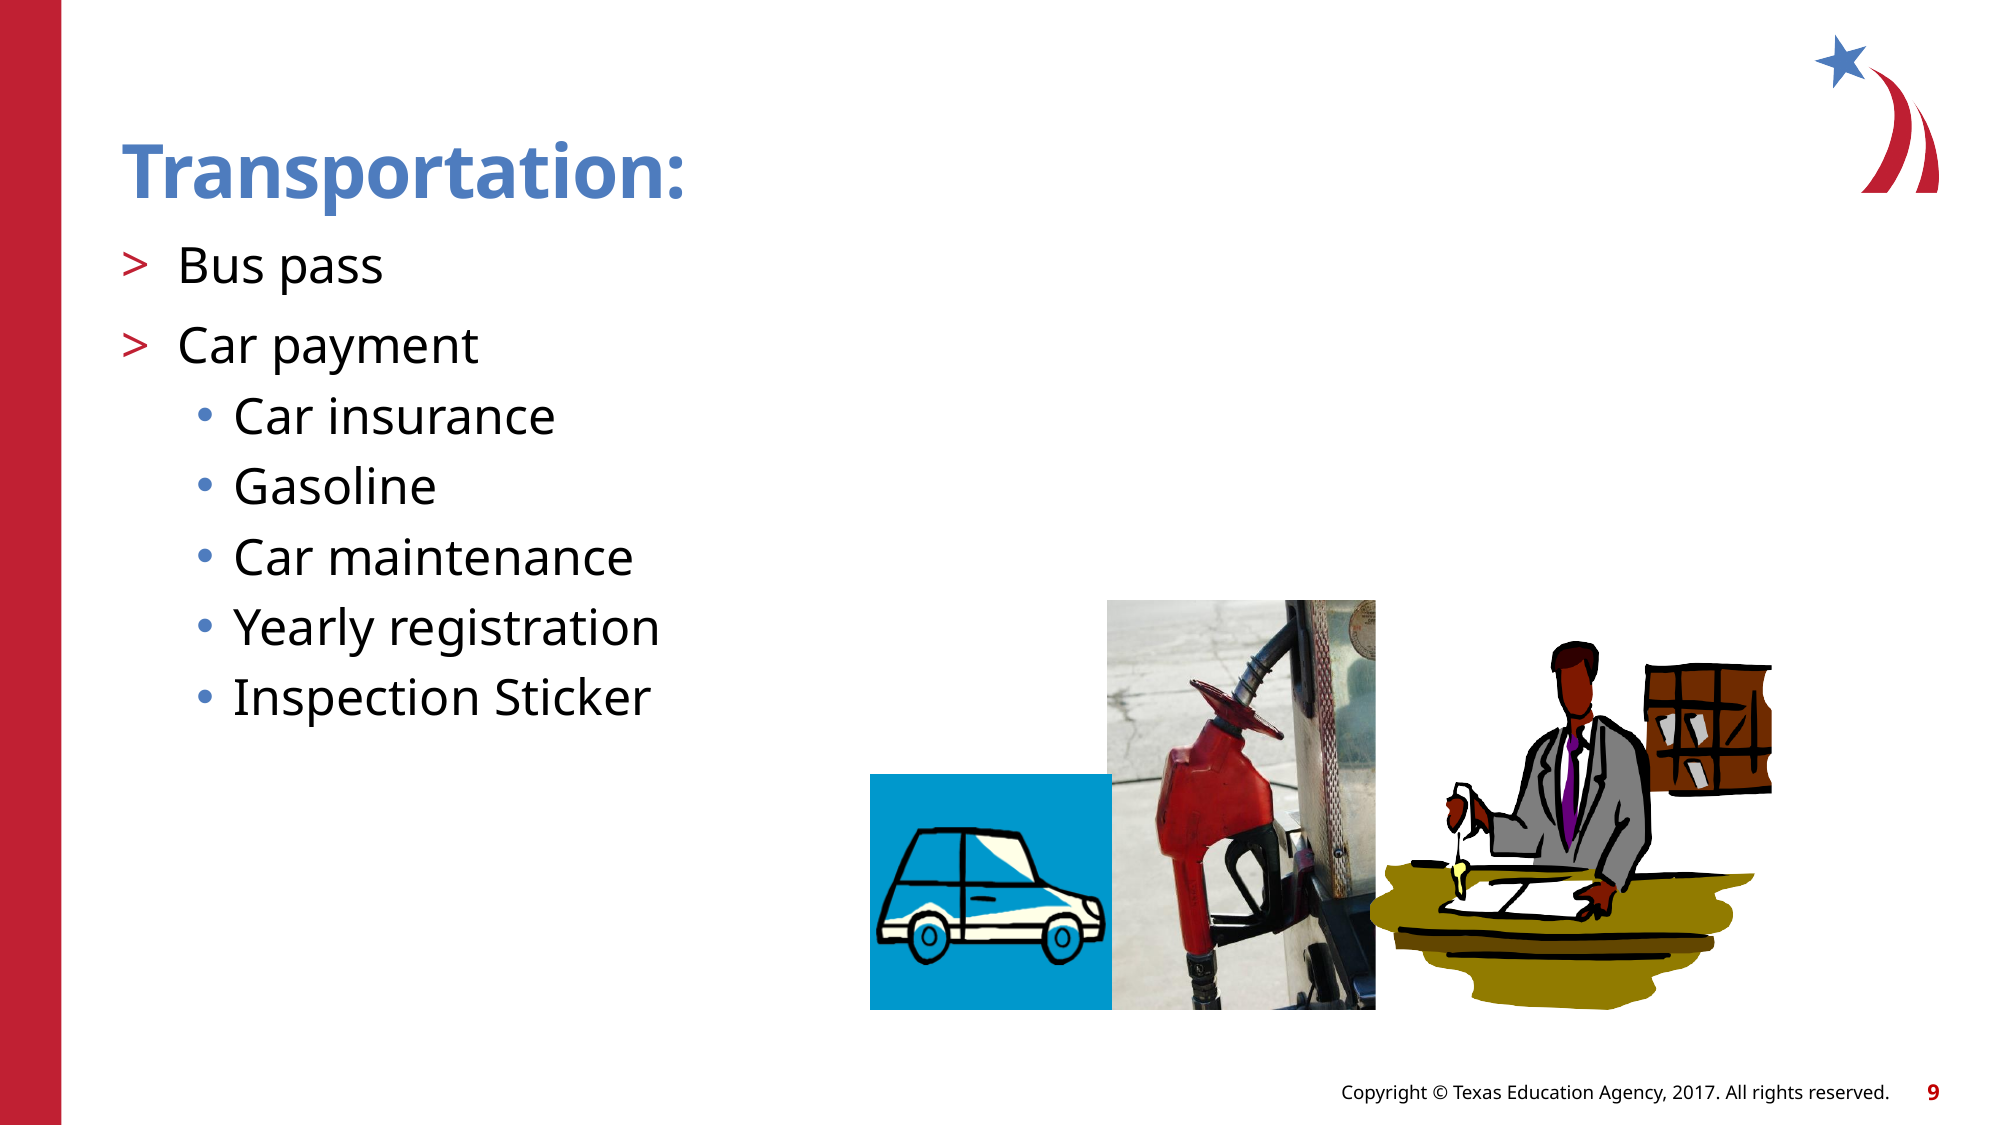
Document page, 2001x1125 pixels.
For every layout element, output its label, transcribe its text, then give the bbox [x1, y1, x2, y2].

picture [877, 829, 1105, 964]
list Bus pass Car payment Car insurance Gasoline Car maintenance Yearly registration Inspection Sticker [121, 233, 1772, 1010]
picture [1814, 34, 1939, 193]
text_box [1107, 600, 1376, 1010]
text_box Transportation: [121, 71, 1772, 216]
text_box [1370, 641, 1772, 1010]
